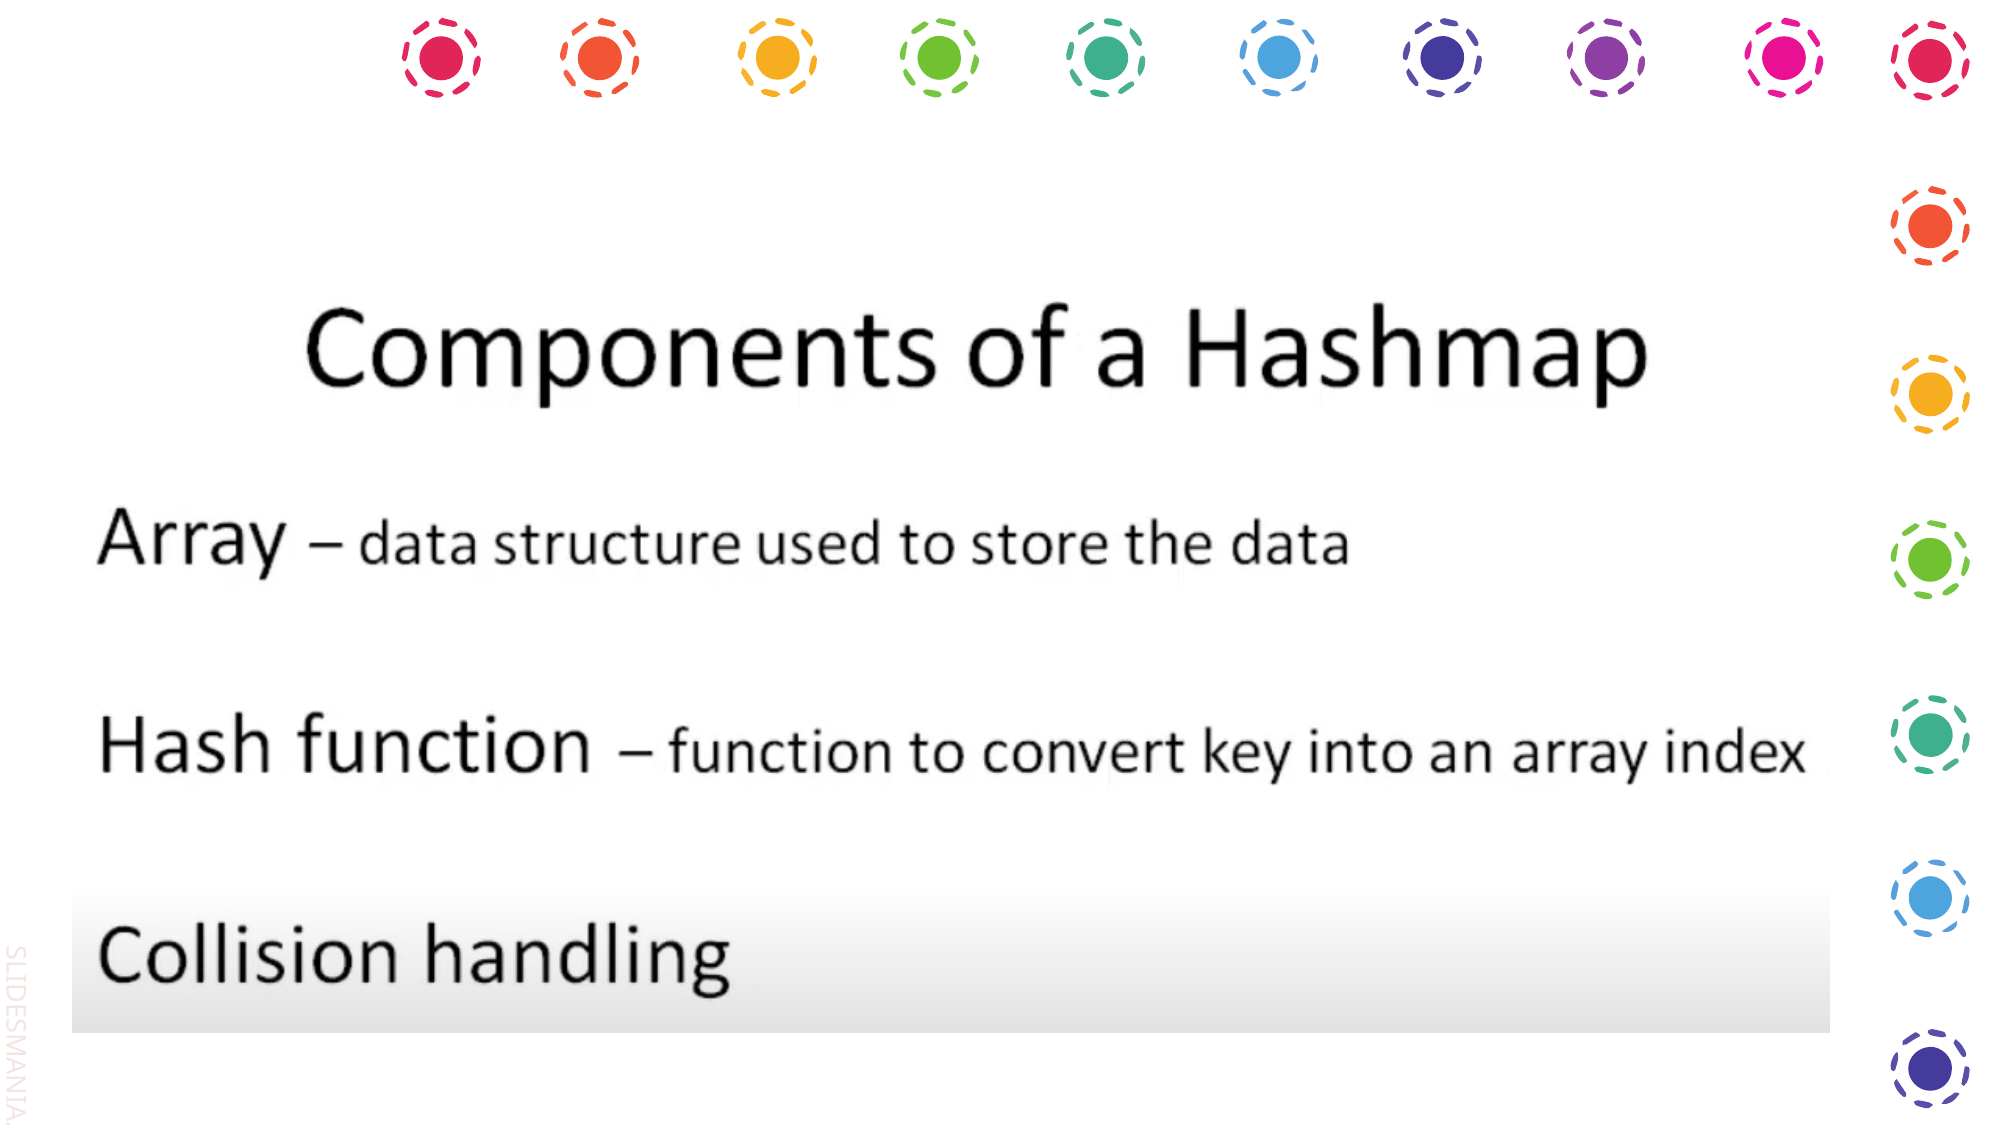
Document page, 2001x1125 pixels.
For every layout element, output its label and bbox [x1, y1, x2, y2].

picture [71, 258, 1831, 1033]
